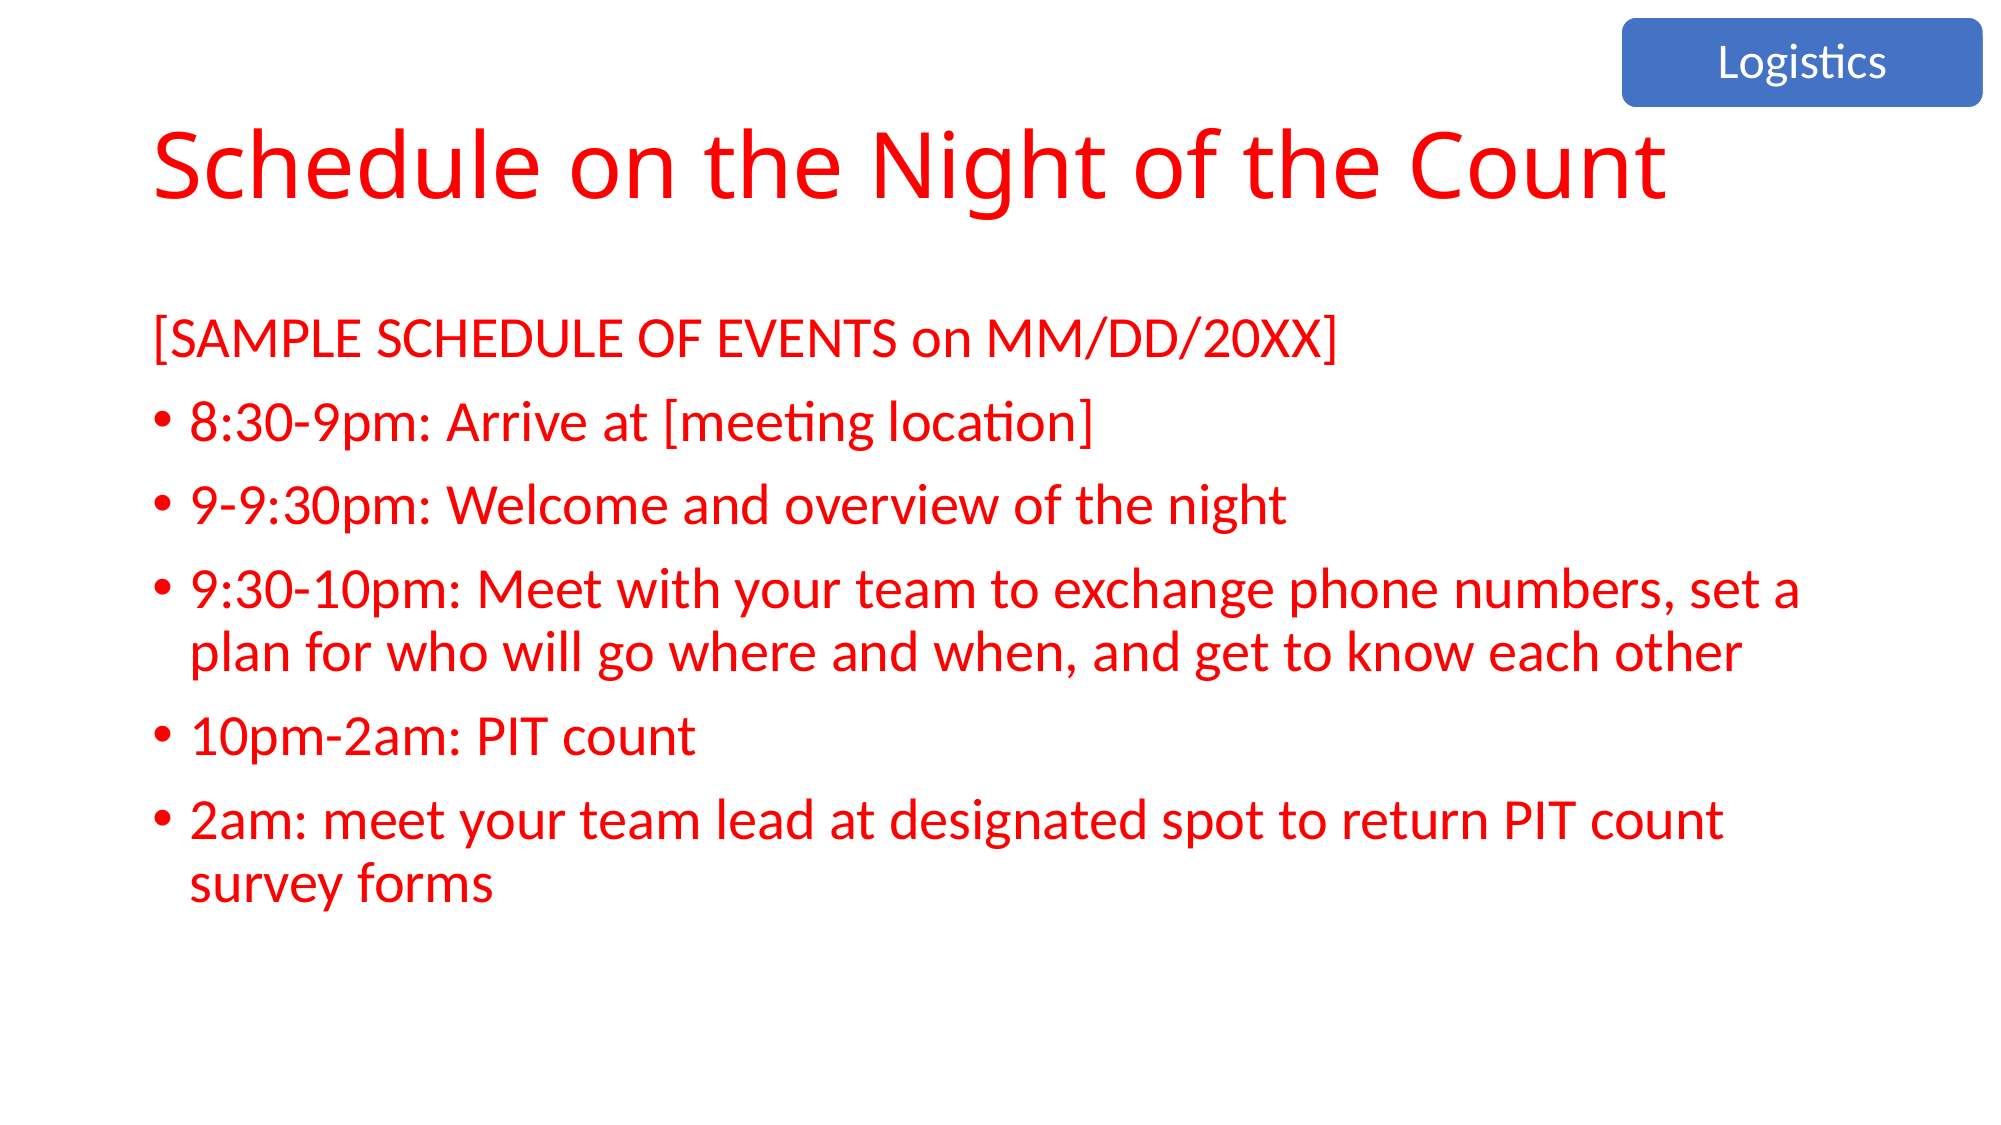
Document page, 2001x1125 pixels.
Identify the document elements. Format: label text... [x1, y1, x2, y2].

text_box Logistics [1625, 21, 1979, 104]
list [SAMPLE SCHEDULE OF EVENTS on MM/DD/20XX] 8:30-9pm: Arrive at [meeting location] 9-9:30pm: Welcome and overview of the night 9:30-10pm: Meet with your team to exchange phone numbers, set a plan for who will go where and when, and get to know each other 10pm-2am: PIT count 2am: meet your team lead at designated spot to return PIT count survey forms [137, 299, 1863, 1014]
title Schedule on the Night of the Count [137, 59, 1863, 278]
text_box [1619, 15, 1985, 110]
